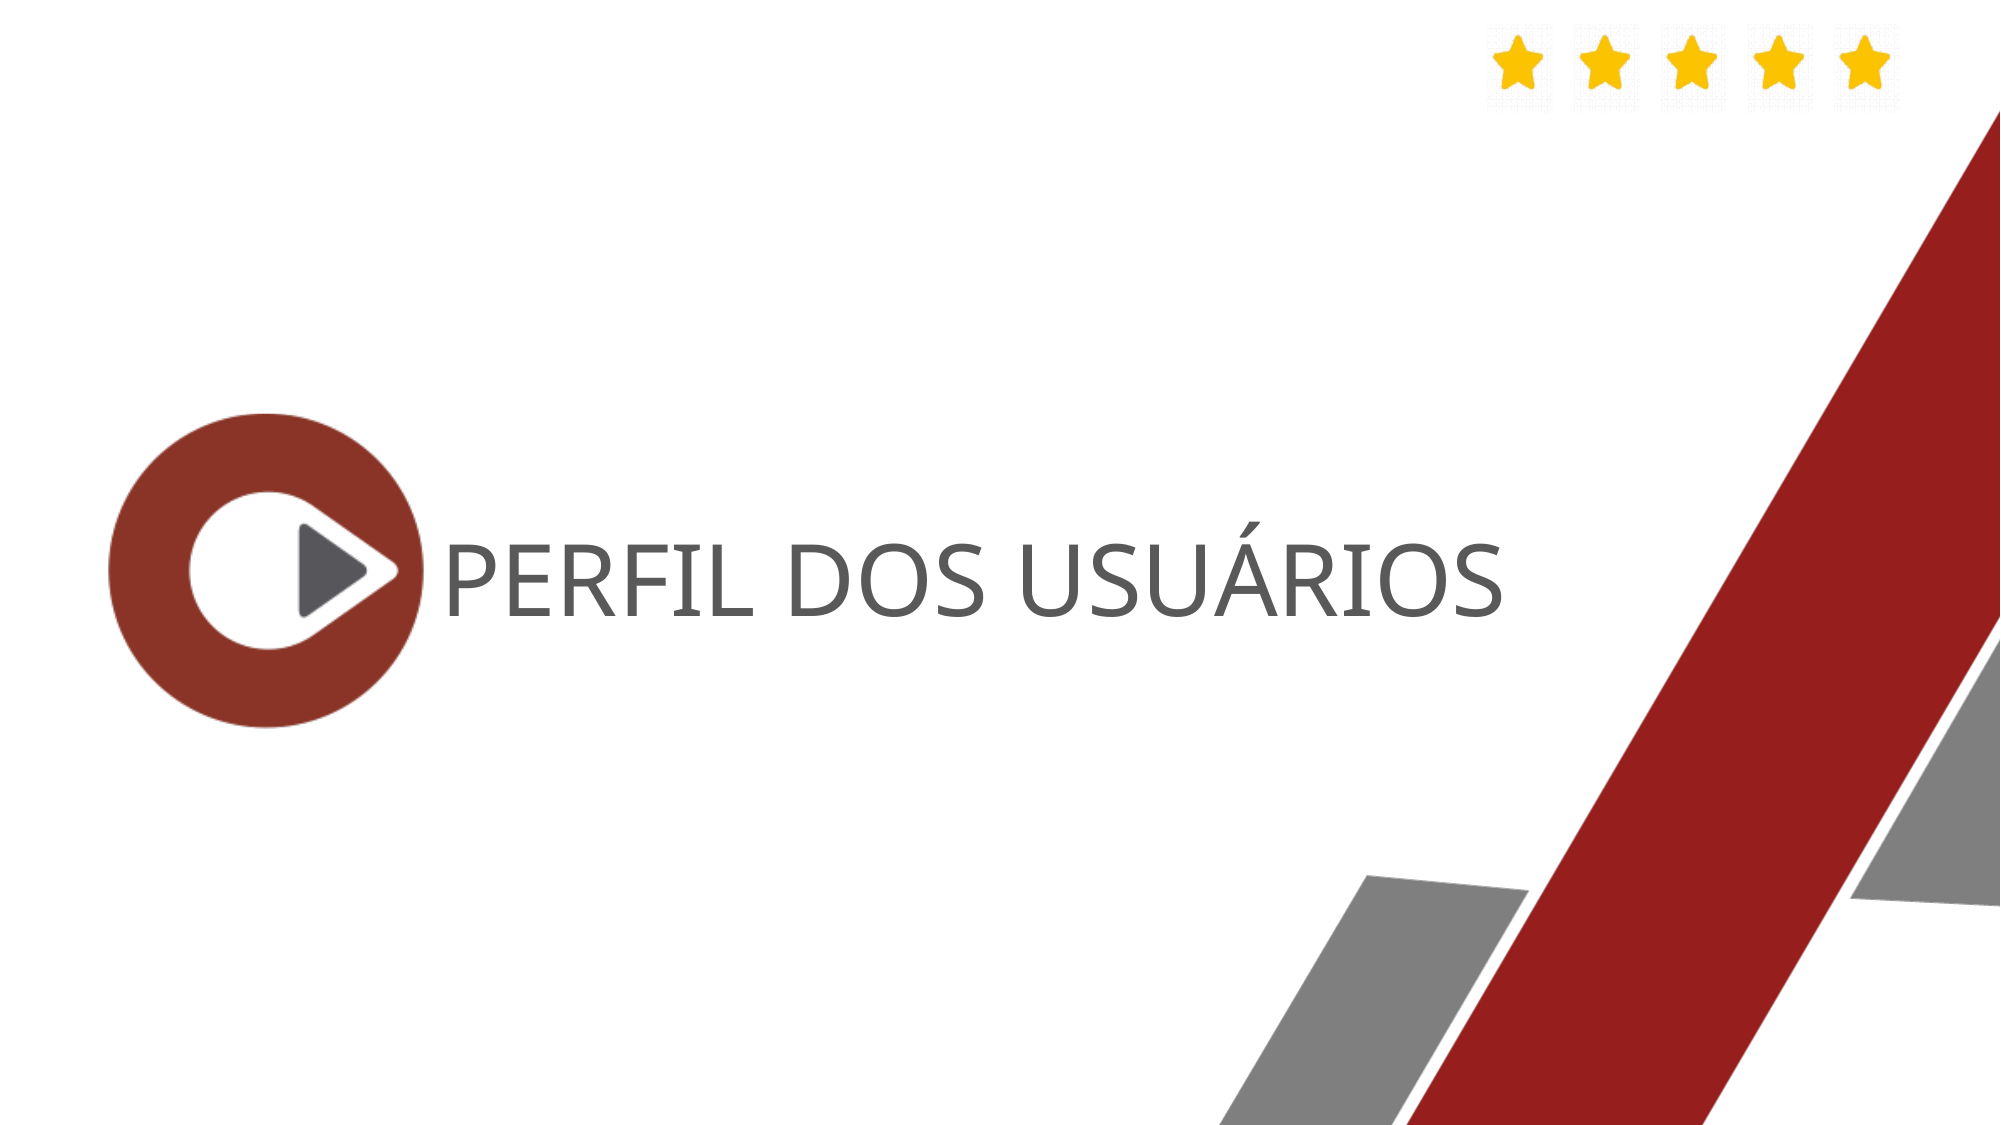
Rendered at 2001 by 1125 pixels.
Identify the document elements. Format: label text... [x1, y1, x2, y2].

picture [950, 0, 2000, 1125]
picture [50, 362, 492, 738]
text_box PERFIL DOS USUÁRIOS [425, 474, 1725, 693]
